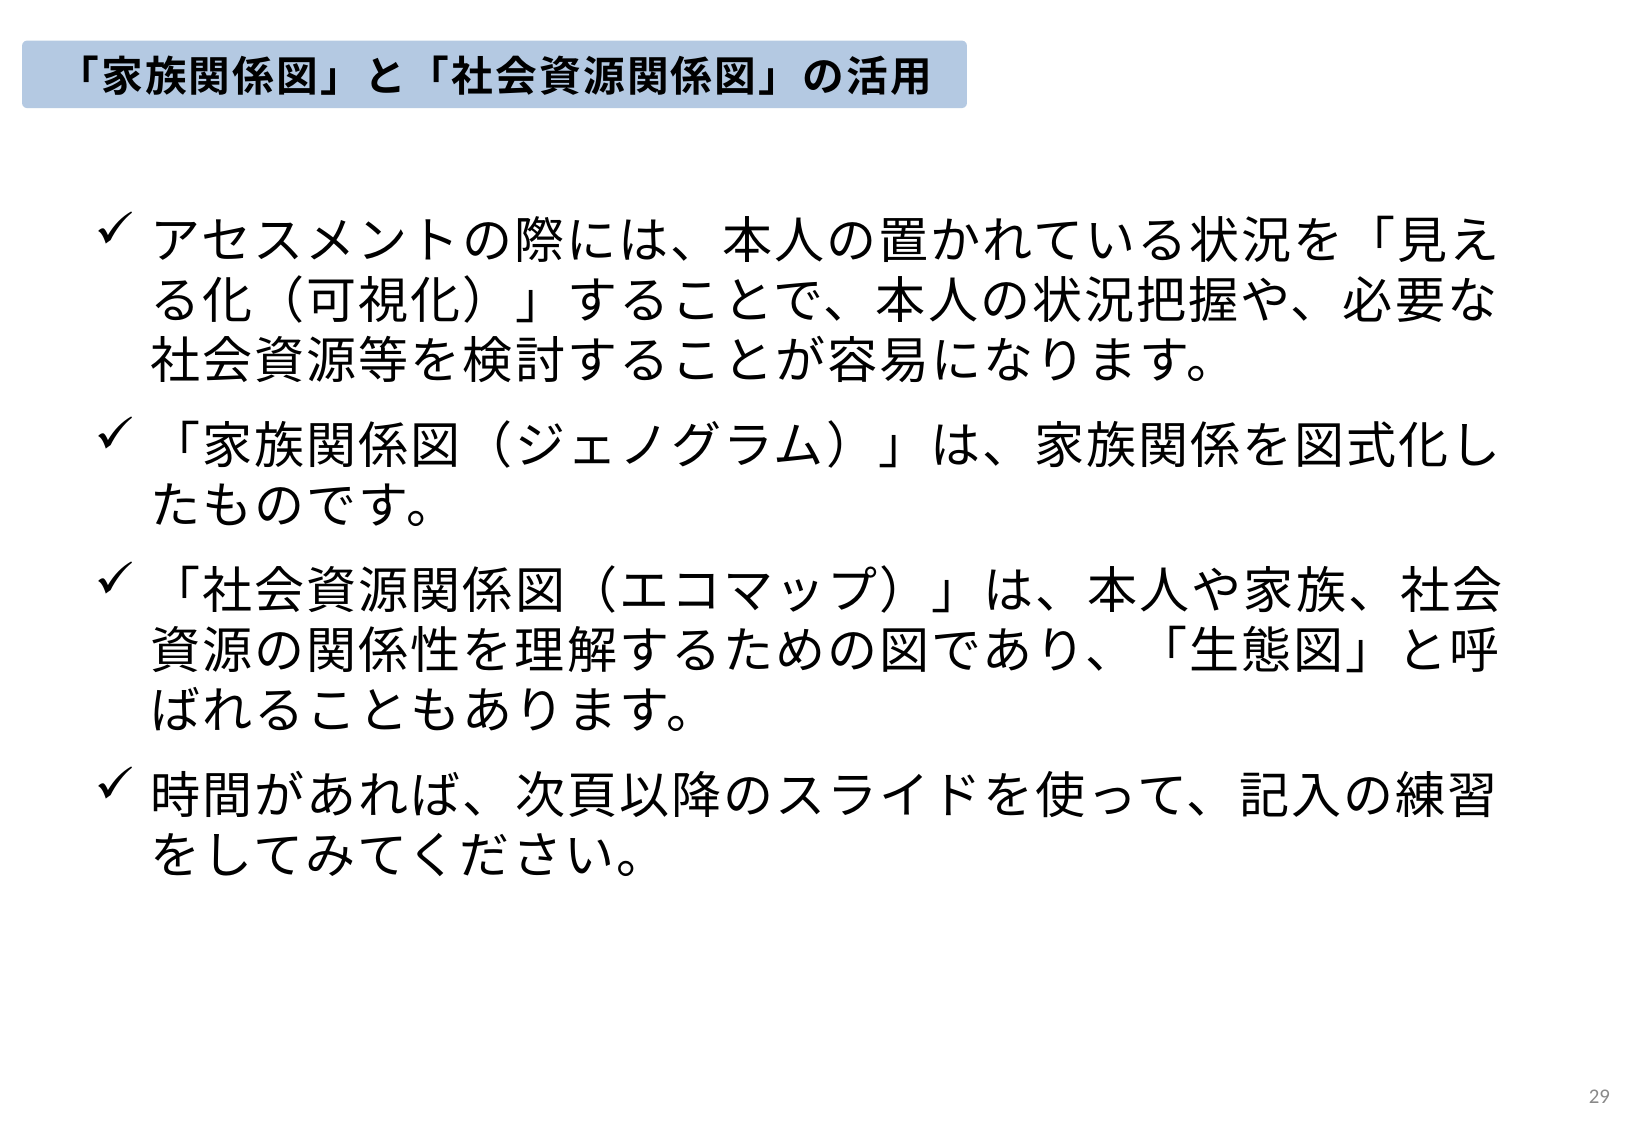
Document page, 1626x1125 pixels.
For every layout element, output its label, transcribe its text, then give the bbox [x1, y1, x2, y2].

text_box アセスメントの際には、本人の置かれている状況を「見える化（可視化）」することで、本人の状況把握や、必要な社会資源等を検討することが容易になります。 「家族関係図（ジェノグラム）」は、家族関係を図式化したものです。 「社会資源関係図（エコマップ）」は、本人や家族、社会資源の関係性を理解するための図であり、「生態図」と呼ばれることもあります。 時間があれば、次頁以降のスライドを使って、記入の練習をしてみてください。 [79, 201, 1546, 892]
text_box 「家族関係図」と「社会資源関係図」の活用 [20, 39, 969, 110]
slide_number 28 [1562, 1065, 1625, 1125]
